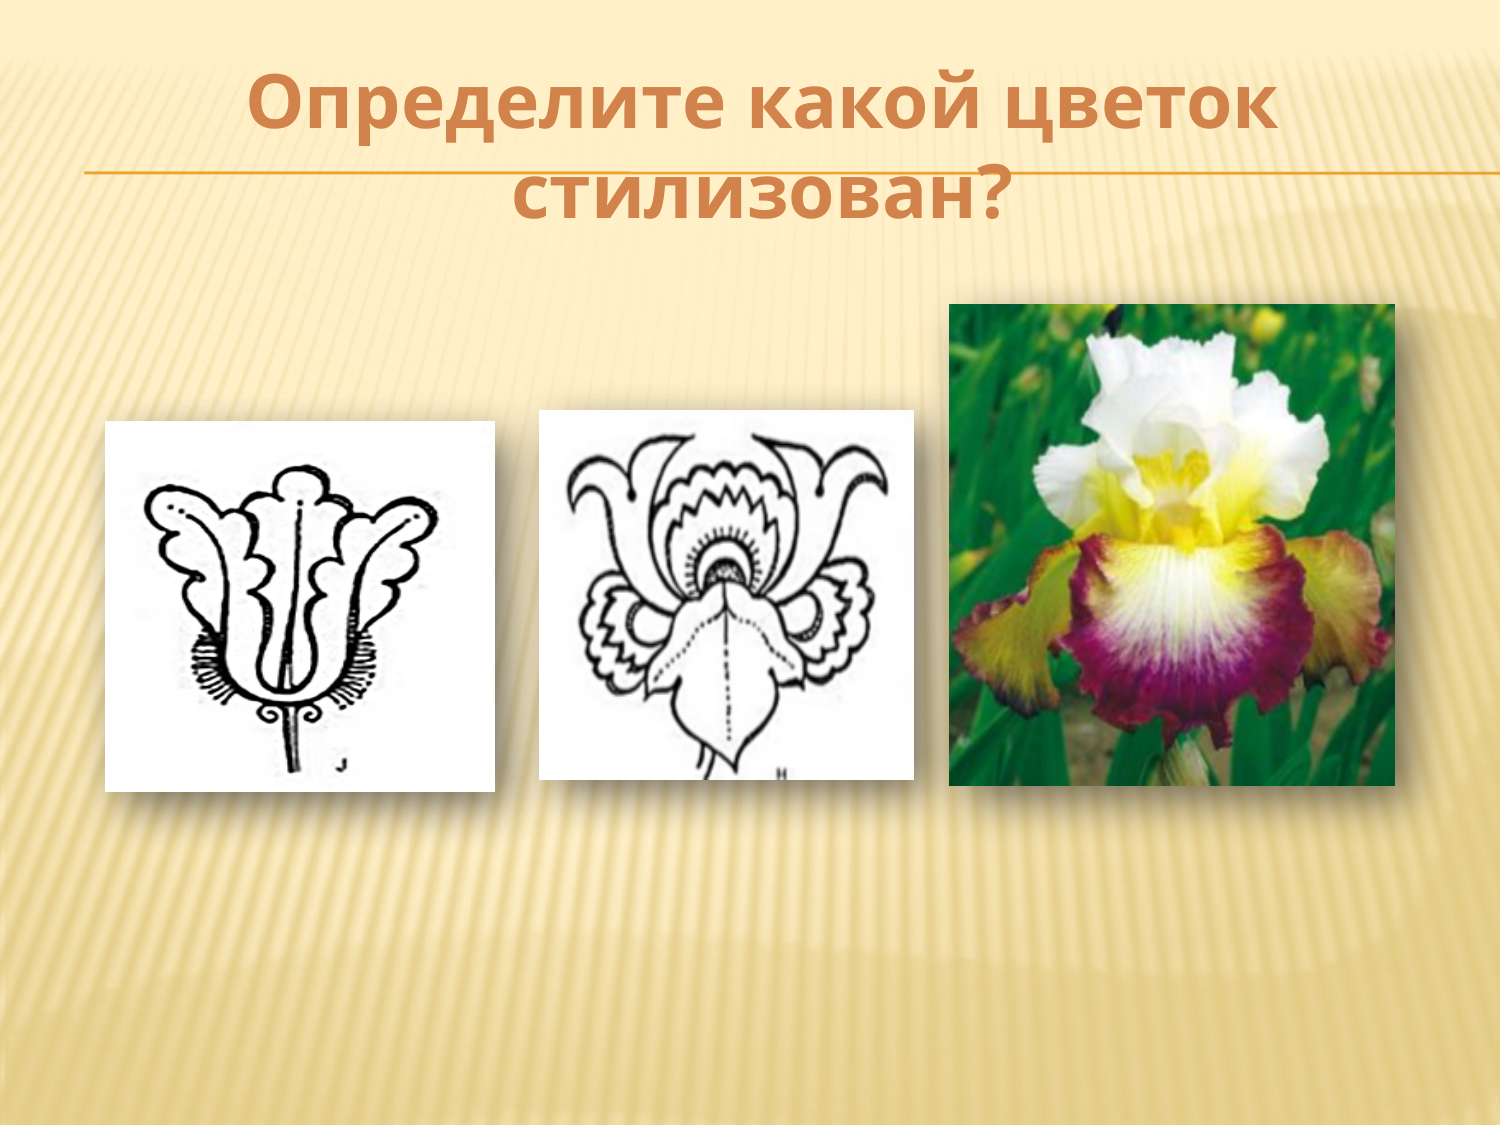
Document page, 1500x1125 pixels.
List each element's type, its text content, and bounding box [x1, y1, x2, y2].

picture [538, 409, 915, 781]
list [105, 421, 495, 793]
title Определите какой цветок стилизован? [50, 42, 1475, 246]
picture [948, 304, 1395, 786]
